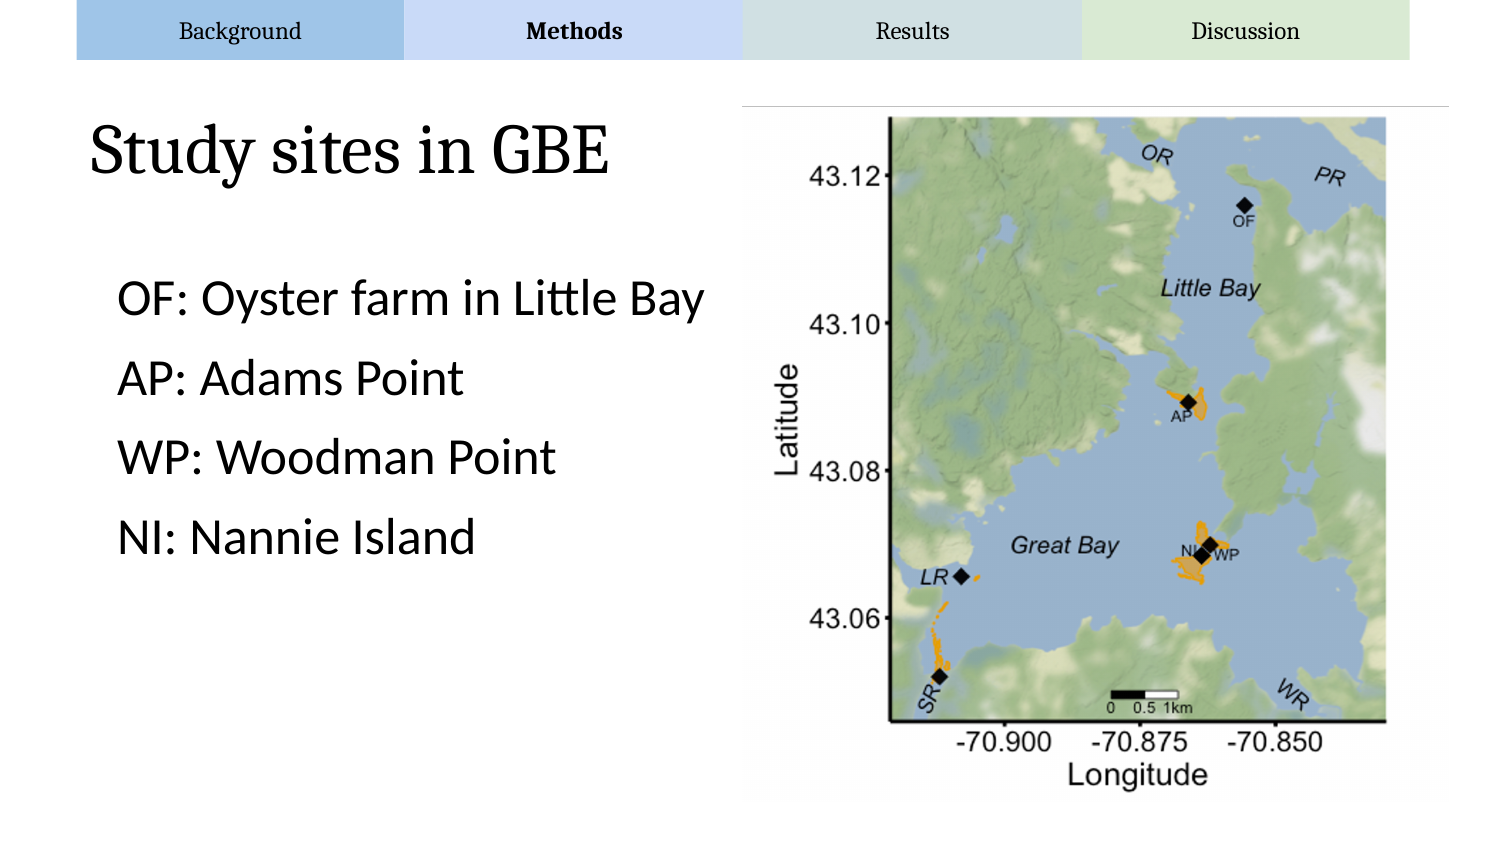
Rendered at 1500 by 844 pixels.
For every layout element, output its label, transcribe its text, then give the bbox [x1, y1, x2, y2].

picture [742, 106, 1449, 802]
text_box OF: Oyster farm in Little Bay AP: Adams Point WP: Woodman Point NI: Nannie Island [102, 253, 732, 802]
text_box Results [742, 0, 1082, 60]
title Study sites in GBE [76, 87, 1449, 200]
text_box Background [76, 0, 404, 60]
text_box Discussion [1082, 0, 1410, 60]
text_box Methods [404, 0, 742, 60]
